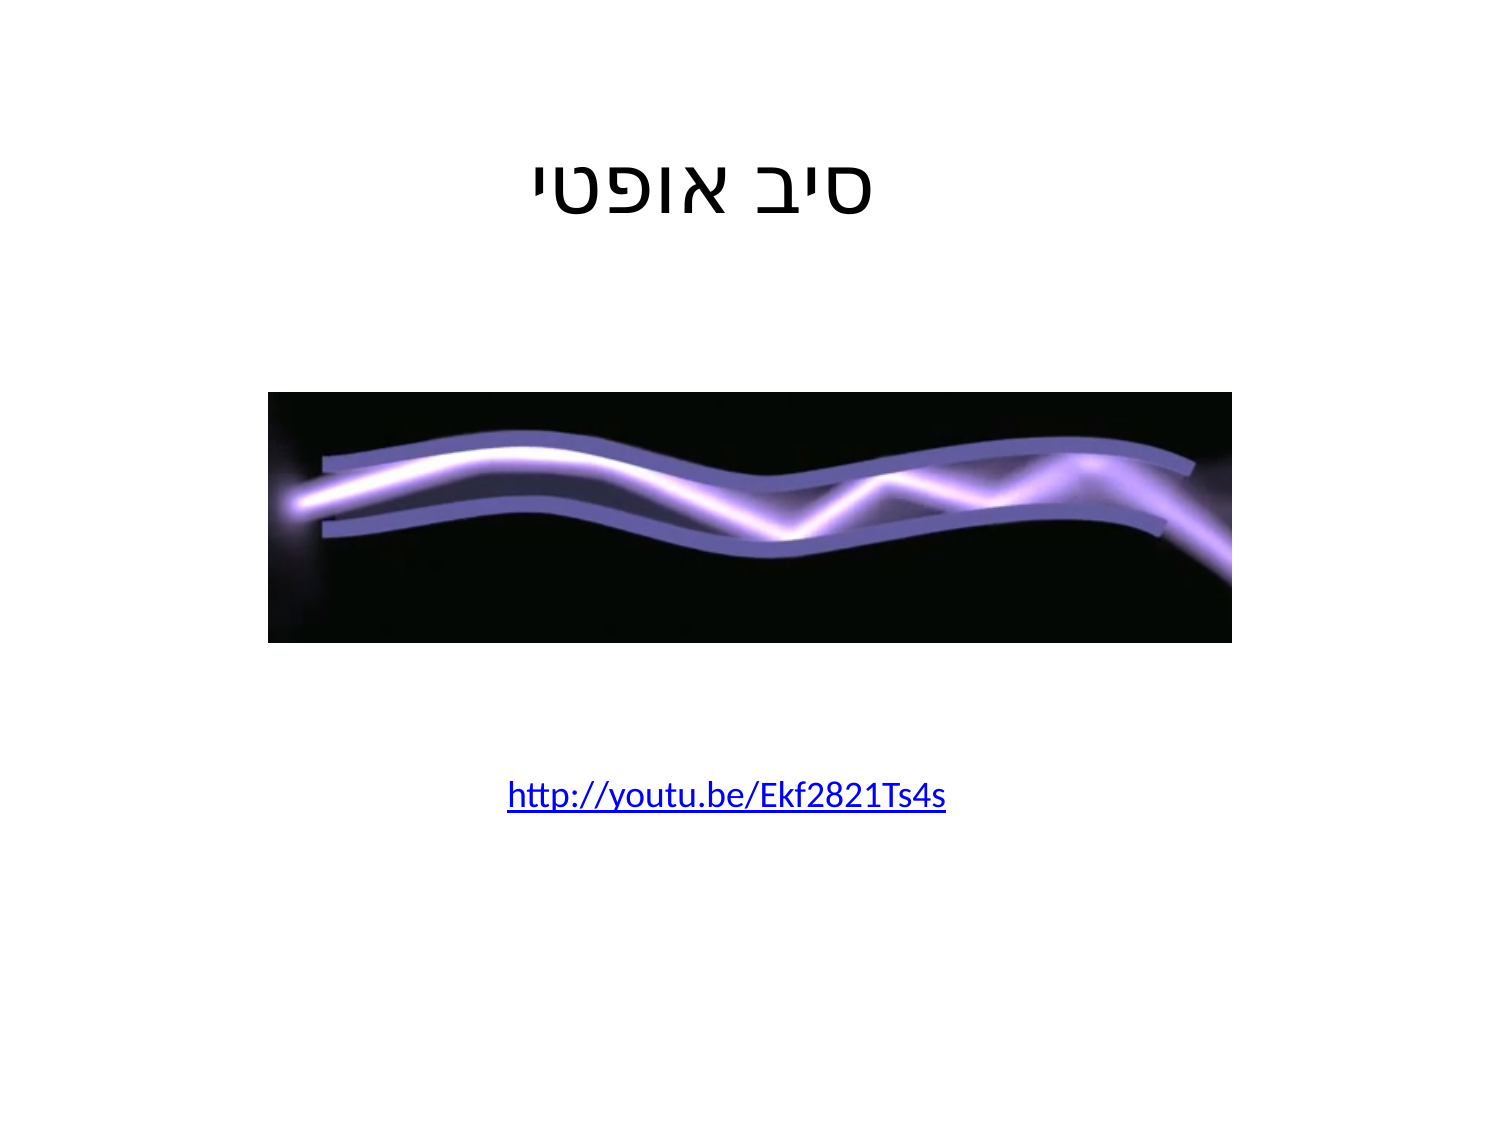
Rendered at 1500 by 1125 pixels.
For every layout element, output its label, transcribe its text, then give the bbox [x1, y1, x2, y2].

picture [268, 392, 1232, 643]
text_box סיב אופטי [515, 122, 891, 238]
text_box http://youtu.be/Ekf2821Ts4s [492, 762, 1053, 823]
